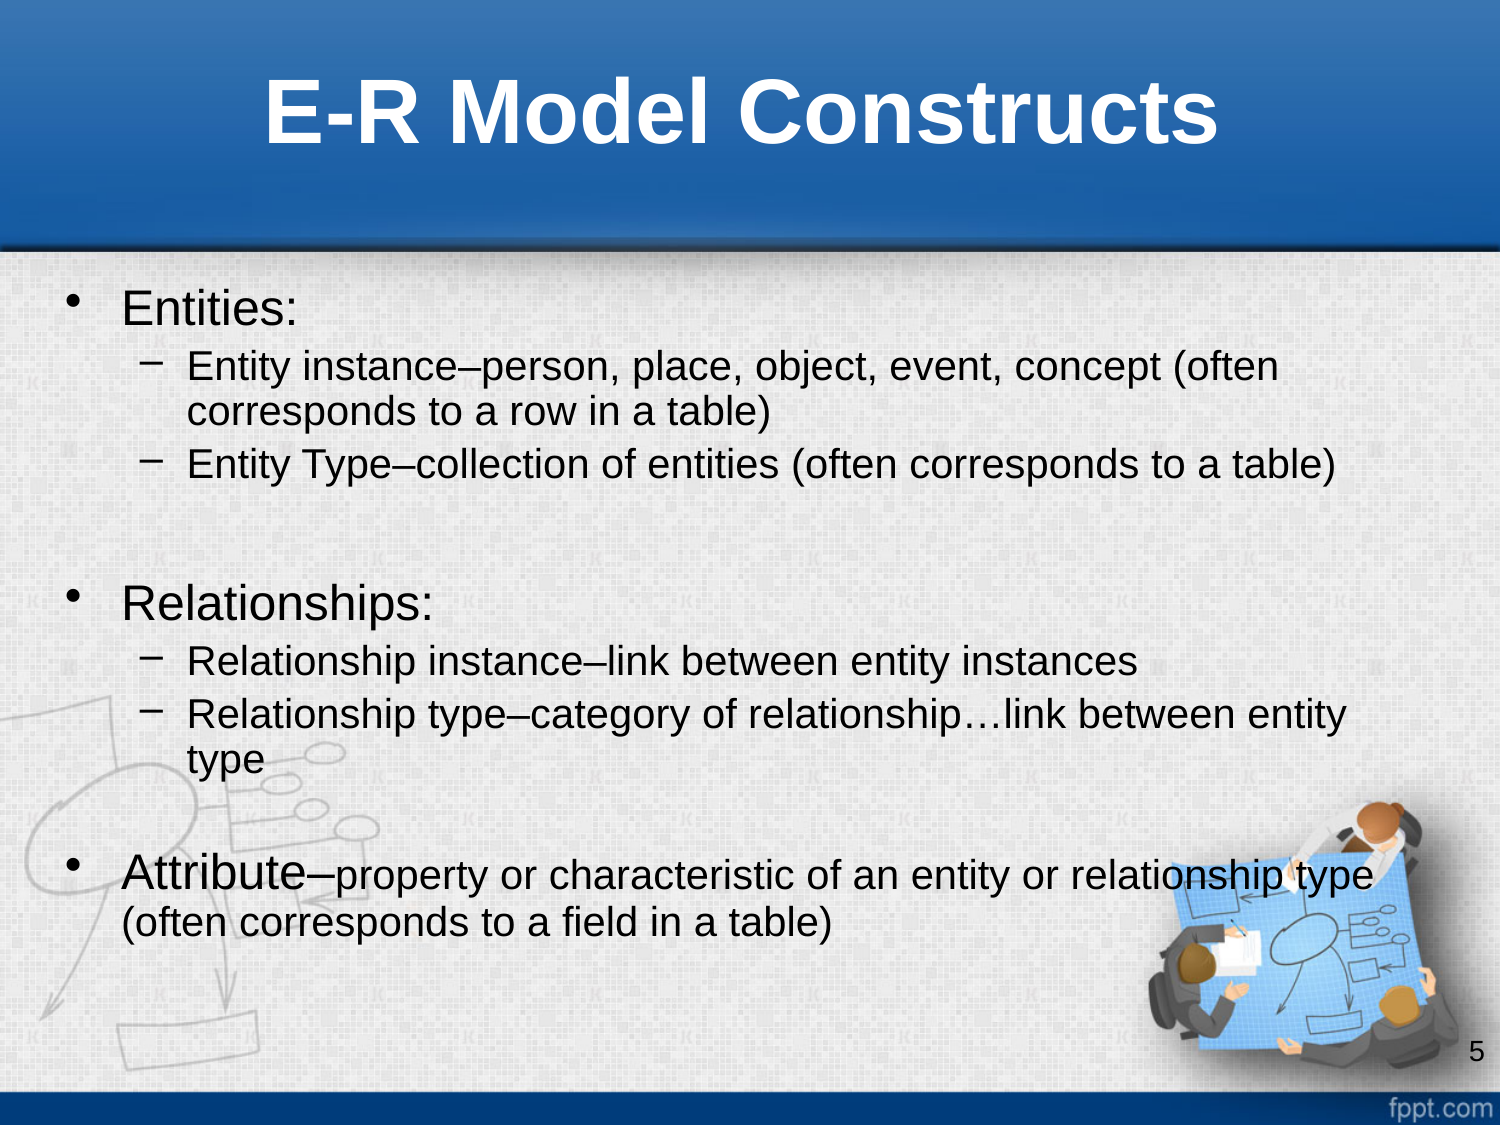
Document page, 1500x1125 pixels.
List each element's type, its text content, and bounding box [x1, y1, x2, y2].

picture [0, 0, 1500, 1125]
list Entities: Entity instance–person, place, object, event, concept (often corresponds to a row in a table) Entity Type–collection of entities (often corresponds to a table) Relationships: Relationship instance–link between entity instances Relationship type–category of relationship…link between entity type Attribute–property or characteristic of an entity or relationship type (often corresponds to a field in a table) [49, 274, 1451, 1026]
title E-R Model Constructs [105, 39, 1381, 176]
slide_number 5 [1149, 1024, 1500, 1103]
